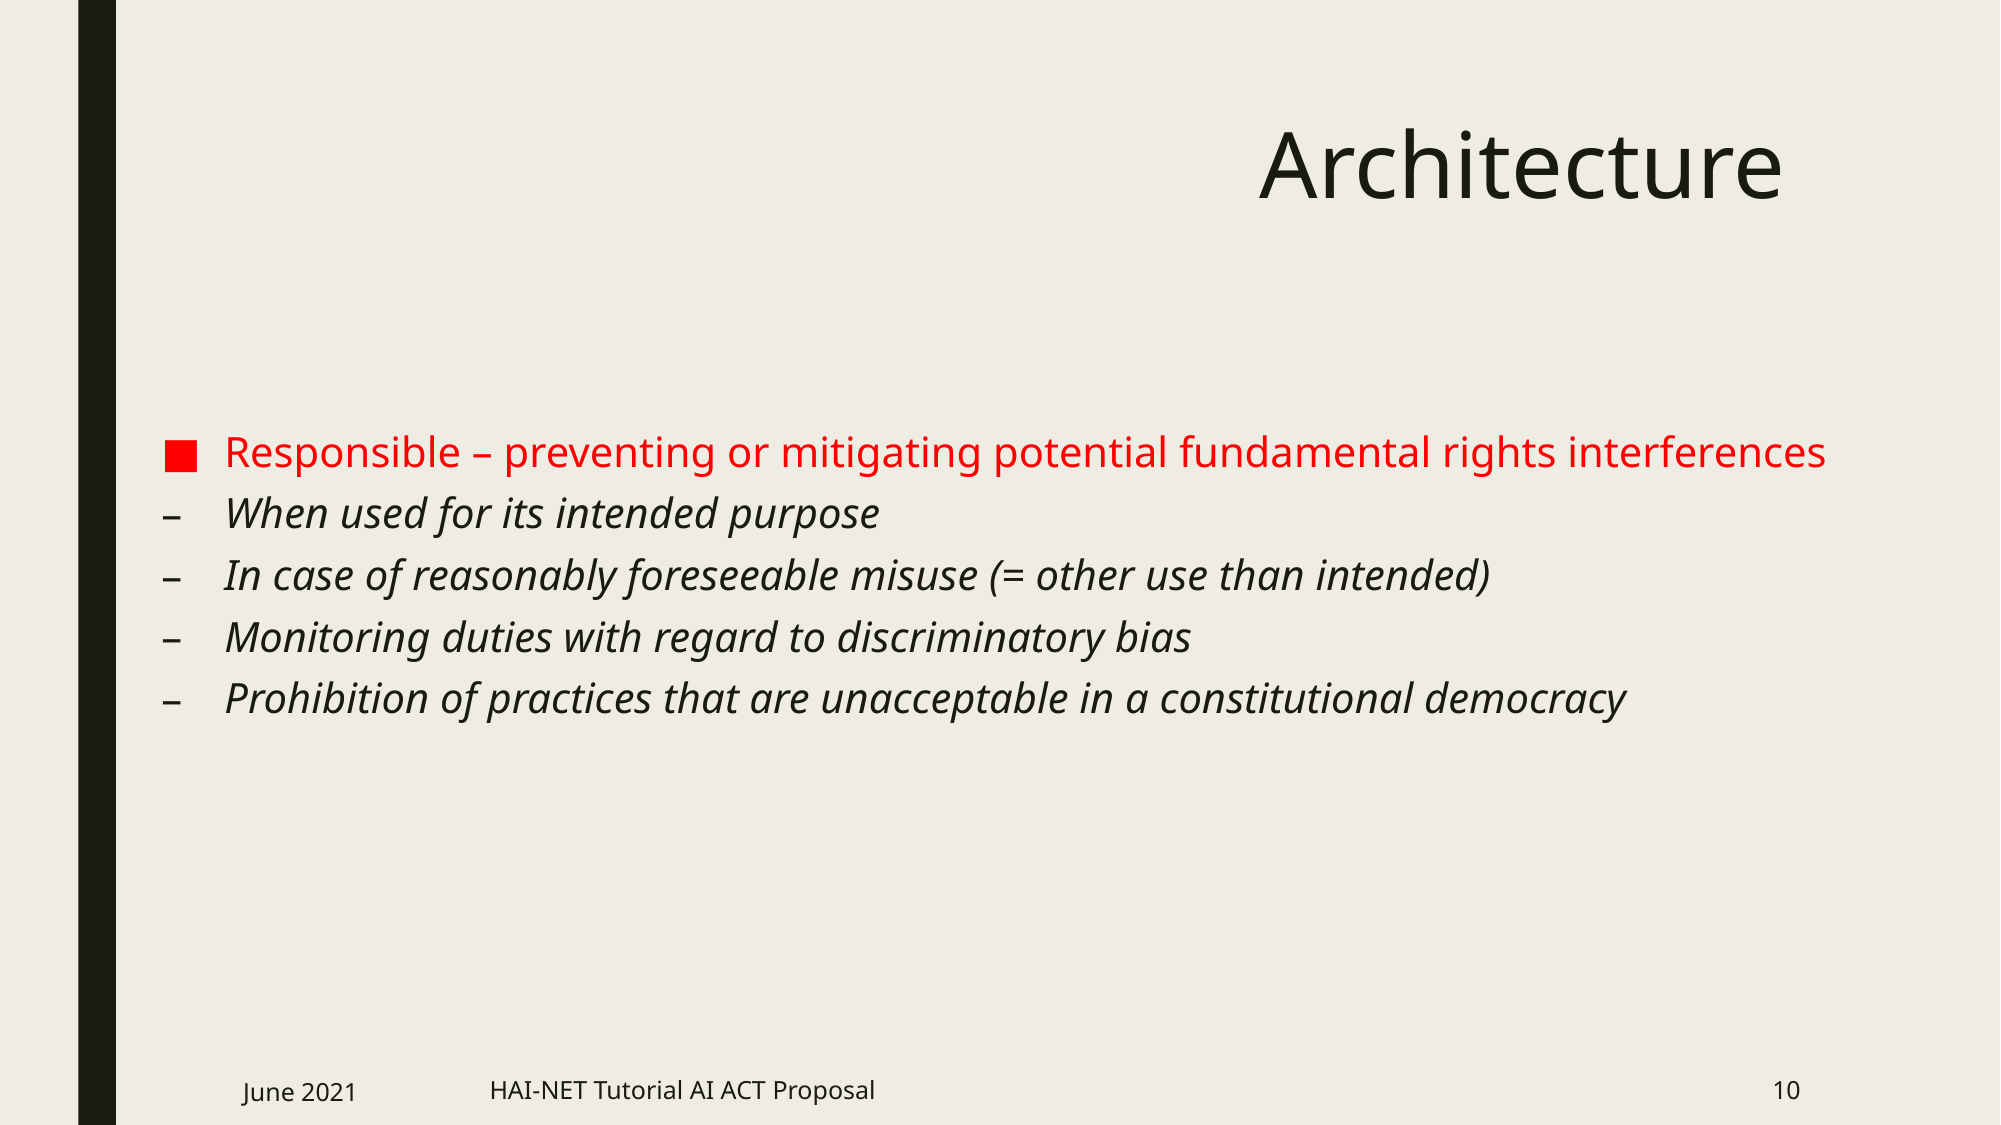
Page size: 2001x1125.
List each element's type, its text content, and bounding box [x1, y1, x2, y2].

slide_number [228, 1058, 426, 1125]
title Architecture [225, 112, 1800, 275]
slide_number 10 [1553, 1058, 1816, 1125]
list Responsible – preventing or mitigating potential fundamental rights interferences When used for its intended purpose In case of reasonably foreseeable misuse (= other use than intended) Monitoring duties with regard to discriminatory bias Prohibition of practices that are unacceptable in a constitutional democracy [146, 275, 1972, 963]
footer HAI-NET Tutorial AI ACT Proposal [474, 1058, 1505, 1125]
